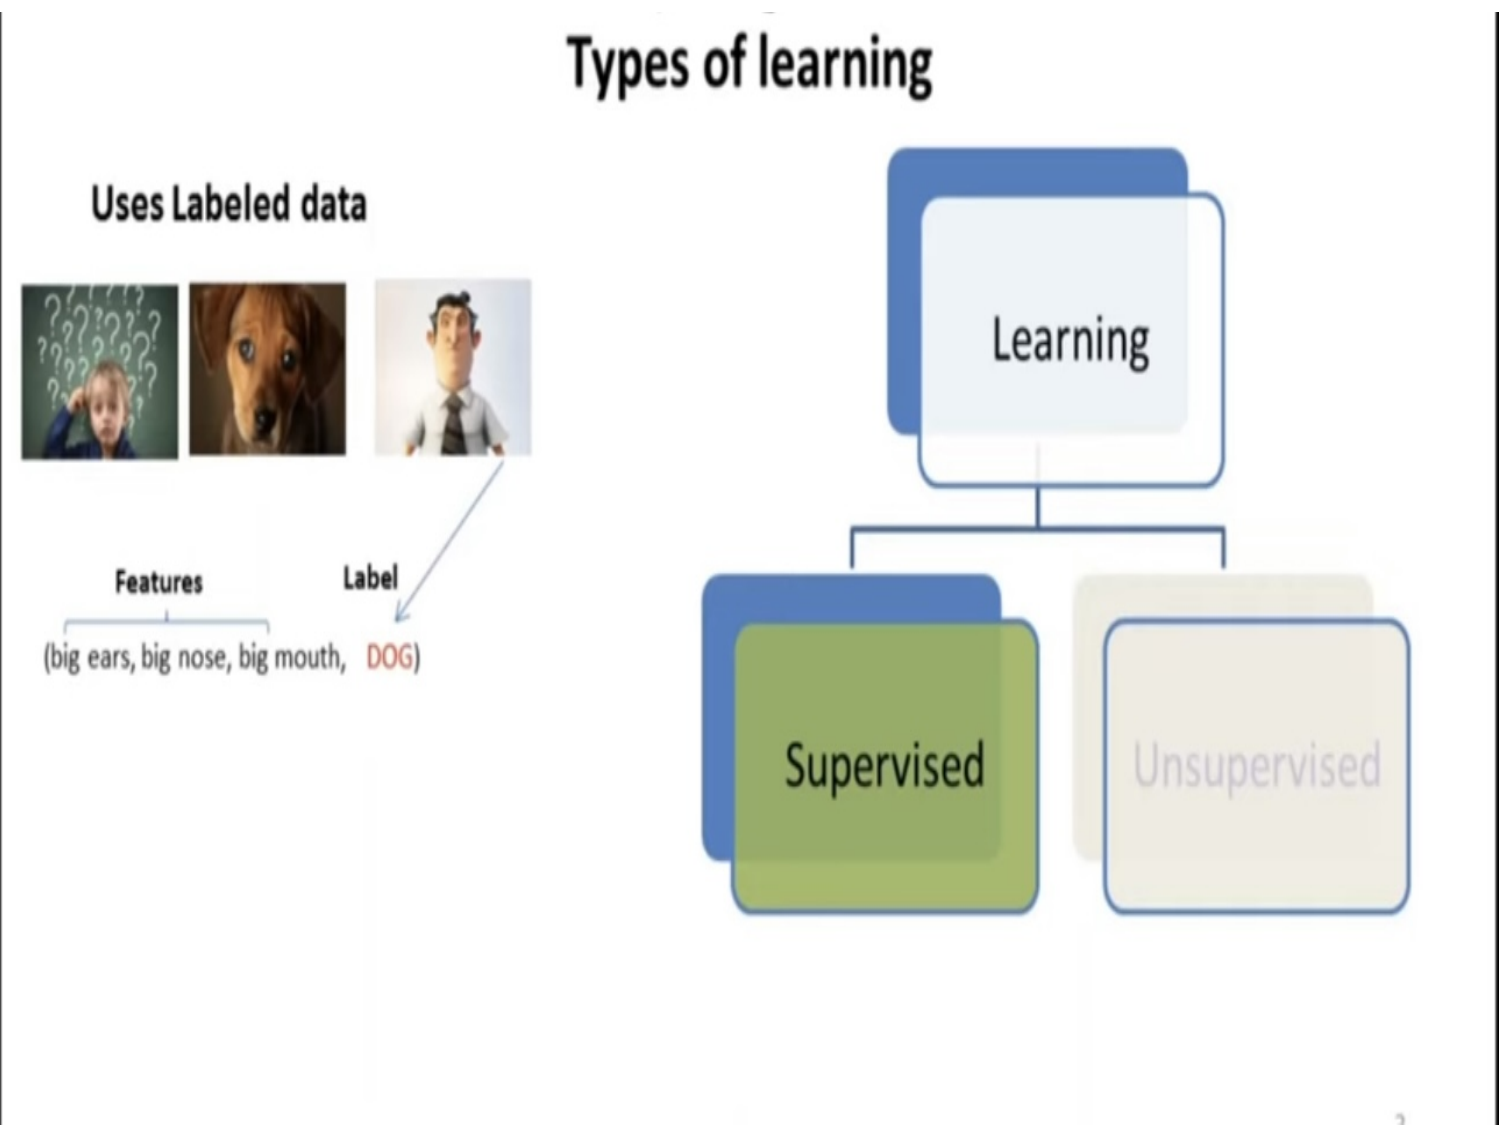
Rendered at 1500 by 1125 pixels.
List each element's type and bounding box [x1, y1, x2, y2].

list [0, 12, 1499, 1125]
